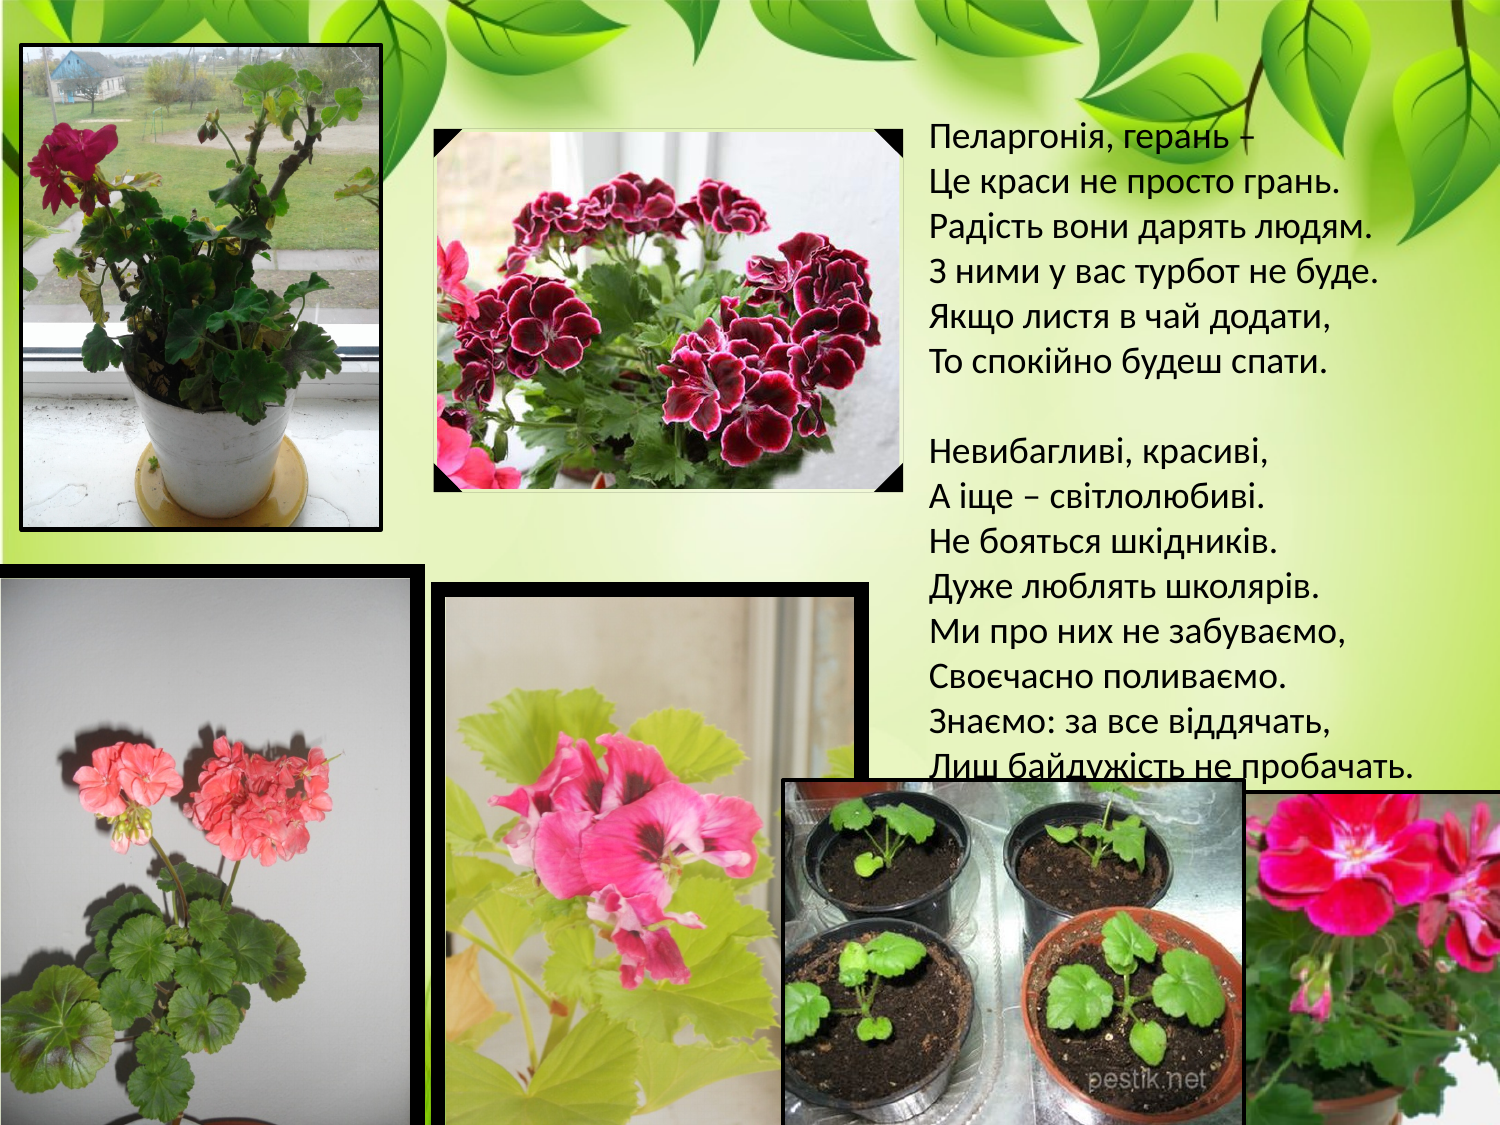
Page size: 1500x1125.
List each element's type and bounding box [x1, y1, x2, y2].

picture [0, 0, 1500, 1125]
text_box [433, 128, 904, 493]
